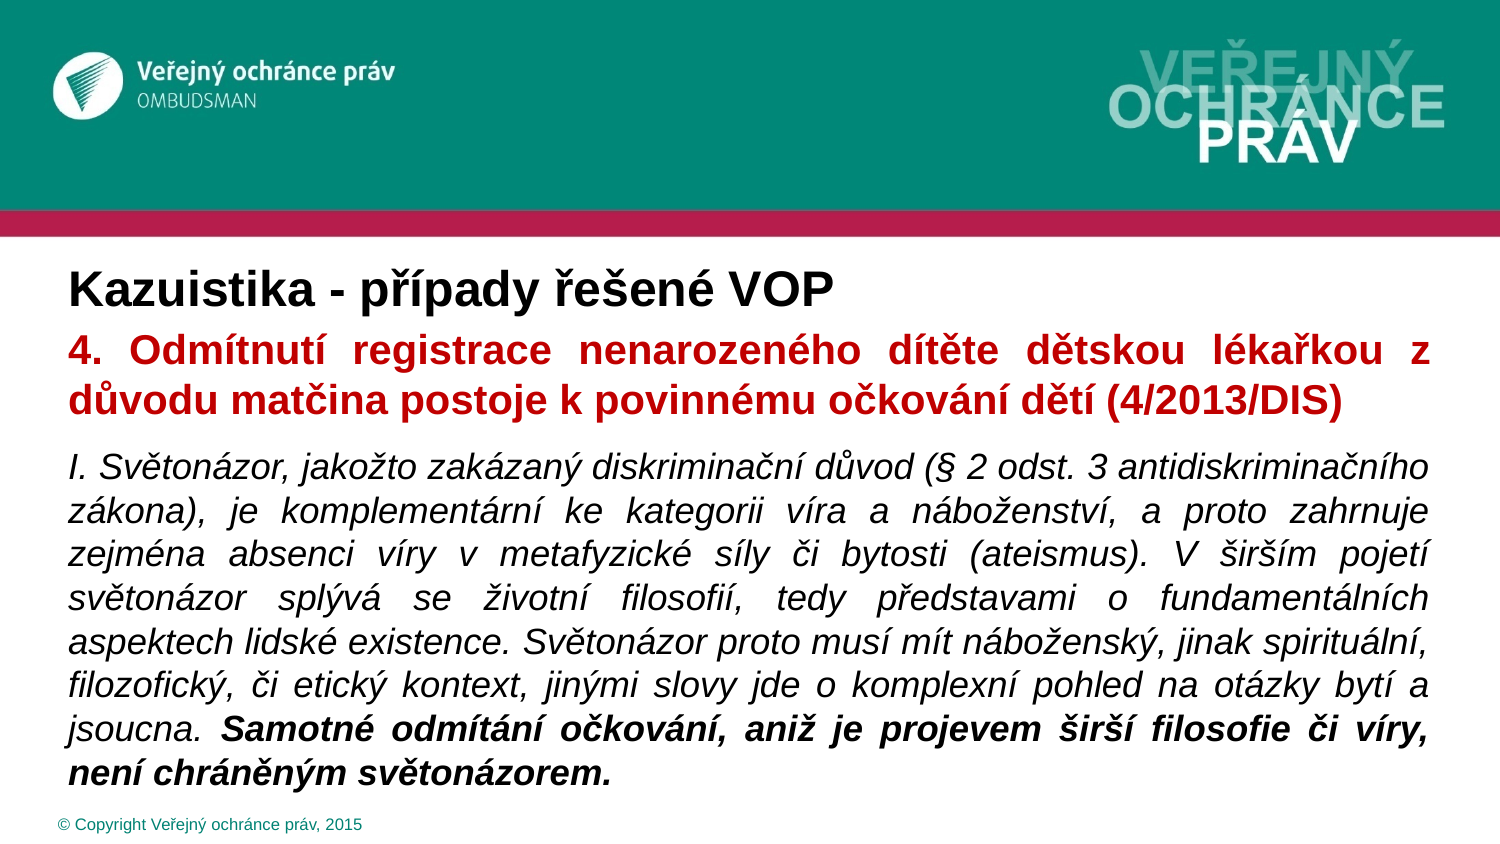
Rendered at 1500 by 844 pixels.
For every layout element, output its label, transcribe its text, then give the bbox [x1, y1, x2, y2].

footer © Copyright Veřejný ochránce práv, 2015 [53, 811, 681, 844]
title Kazuistika - případy řešené VOP [53, 232, 1436, 315]
list 4. Odmítnutí registrace nenarozeného dítěte dětskou lékařkou z důvodu matčina postoje k povinnému očkování dětí (4/2013/DIS) I. Světonázor, jakožto zakázaný diskriminační důvod (§ 2 odst. 3 antidiskriminačního zákona), je komplementární ke kategorii víra a náboženství, a proto zahrnuje zejména absenci víry v metafyzické síly či bytosti (ateismus). V širším pojetí světonázor splývá se životní filosofií, tedy představami o fundamentálních aspektech lidské existence. Světonázor proto musí mít náboženský, jinak spirituální, filozofický, či etický kontext, jinými slovy jde o komplexní pohled na otázky bytí a jsoucna. Samotné odmítání očkování, aniž je projevem širší filosofie či víry, není chráněným světonázorem. [53, 315, 1447, 789]
picture [0, 0, 1500, 799]
